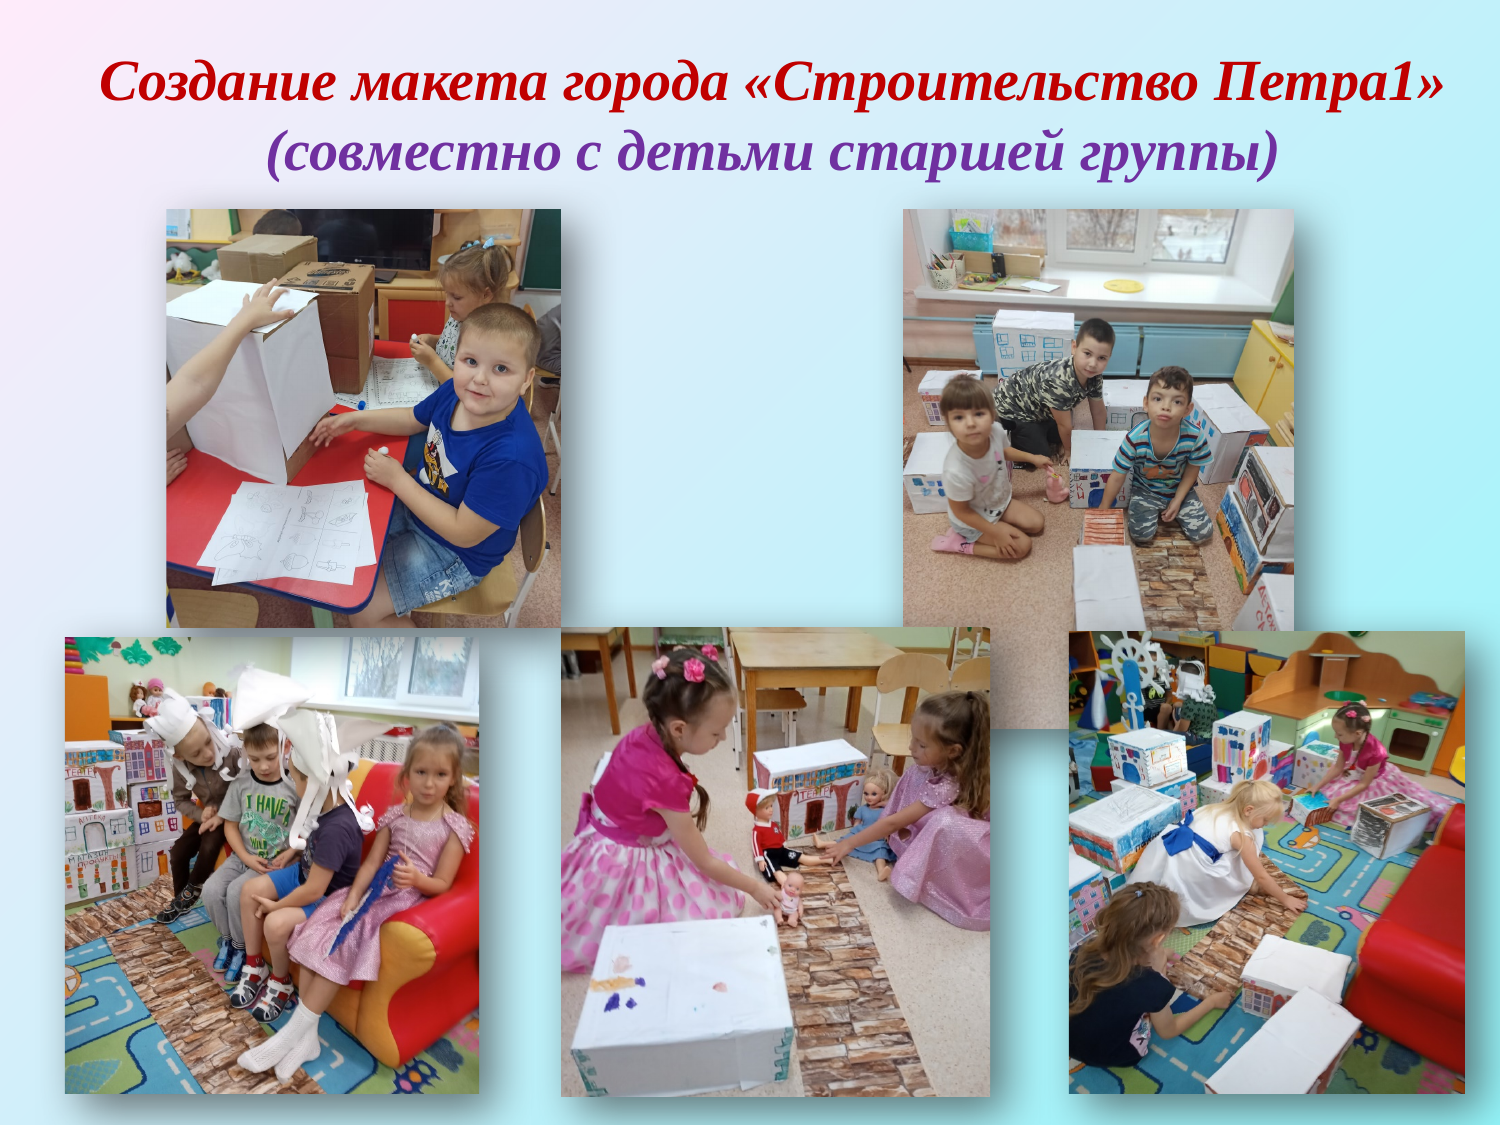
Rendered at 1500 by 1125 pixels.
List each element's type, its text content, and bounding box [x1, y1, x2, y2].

picture [64, 637, 480, 1094]
text_box Создание макета города «Строительство Петра1» (совместно с детьми старшей группы) [81, 35, 1465, 190]
picture [166, 208, 1466, 1098]
